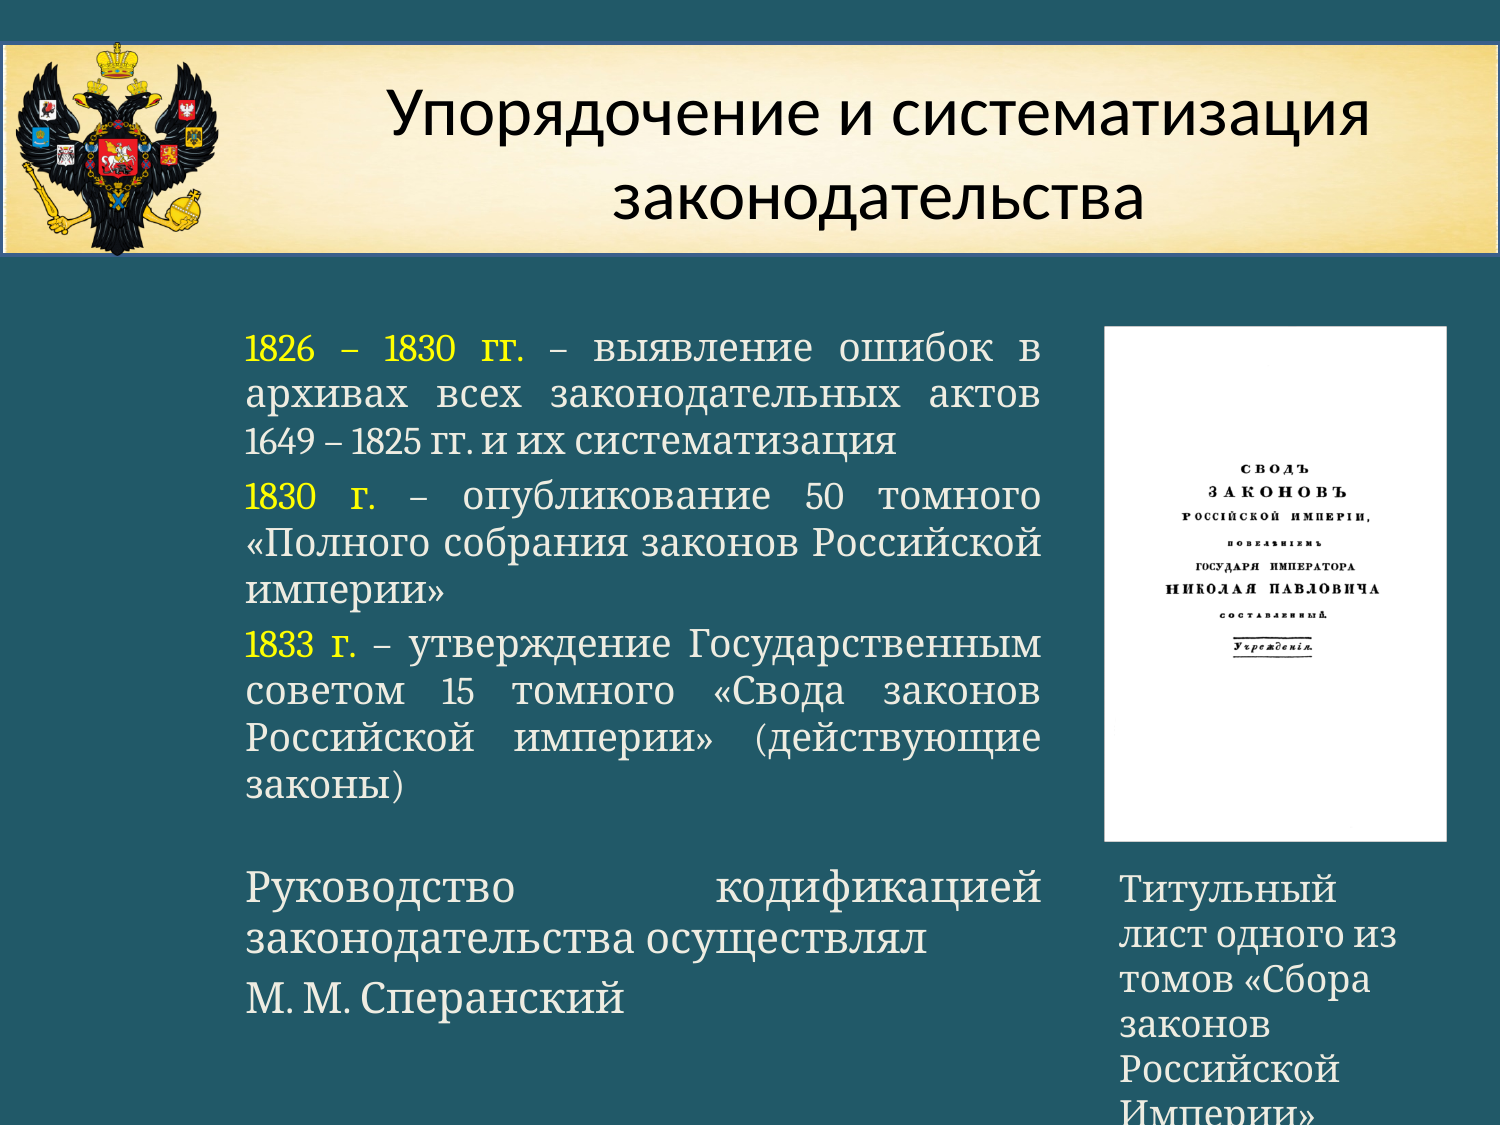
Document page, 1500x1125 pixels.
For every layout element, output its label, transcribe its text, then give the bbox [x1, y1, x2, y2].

text_box Титульный лист одного из томов «Сбора законов Российской Империи» [1104, 857, 1447, 1125]
picture [3, 42, 1498, 256]
list 1826 – 1830 гг. – выявление ошибок в архивах всех законодательных актов 1649 – 1825 гг. и их систематизация 1830 г. – опубликование 50 томного «Полного собрания законов Российской империи» 1833 г. – утверждение Государственным советом 15 томного «Свода законов Российской империи» (действующие законы) Руководство кодификацией законодательства осуществлял М. М. Сперанский [230, 314, 1058, 1047]
title Упорядочение и систематизация законодательства [277, 55, 1483, 243]
picture [1104, 326, 1448, 842]
